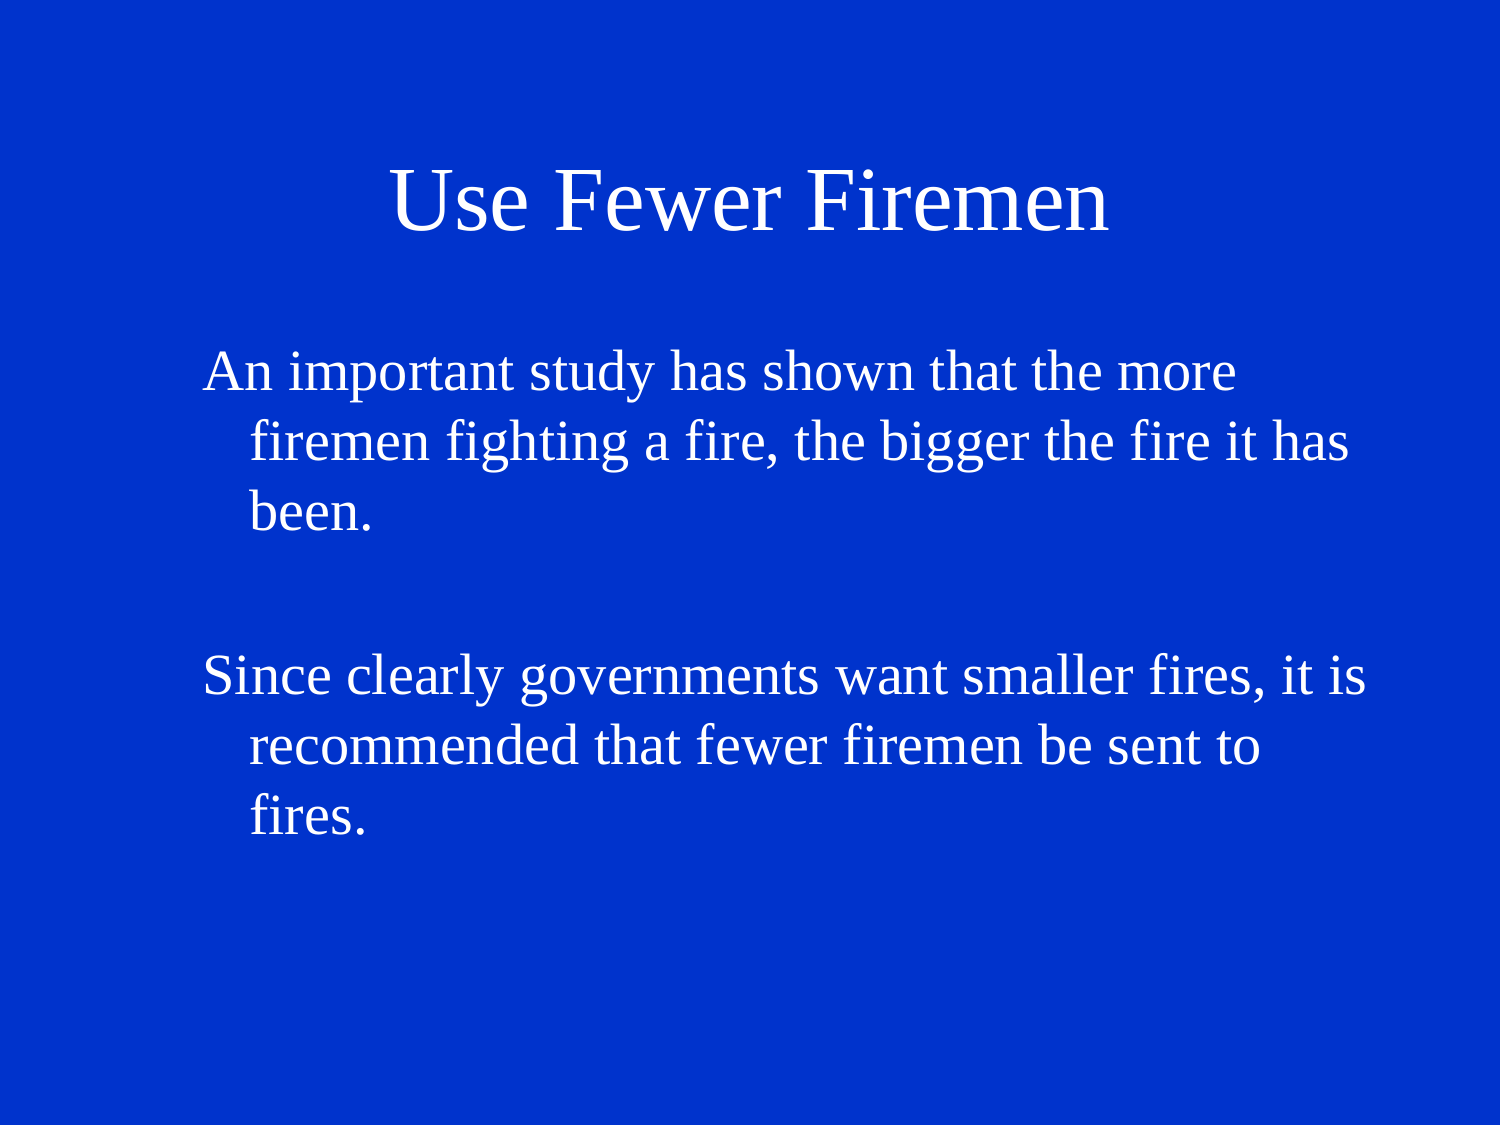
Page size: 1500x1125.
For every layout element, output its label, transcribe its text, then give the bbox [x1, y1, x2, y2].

title Use Fewer Firemen [112, 99, 1388, 288]
list An important study has shown that the more firemen fighting a fire, the bigger the fire it has been. Since clearly governments want smaller fires, it is recommended that fewer firemen be sent to fires. [112, 324, 1388, 1000]
